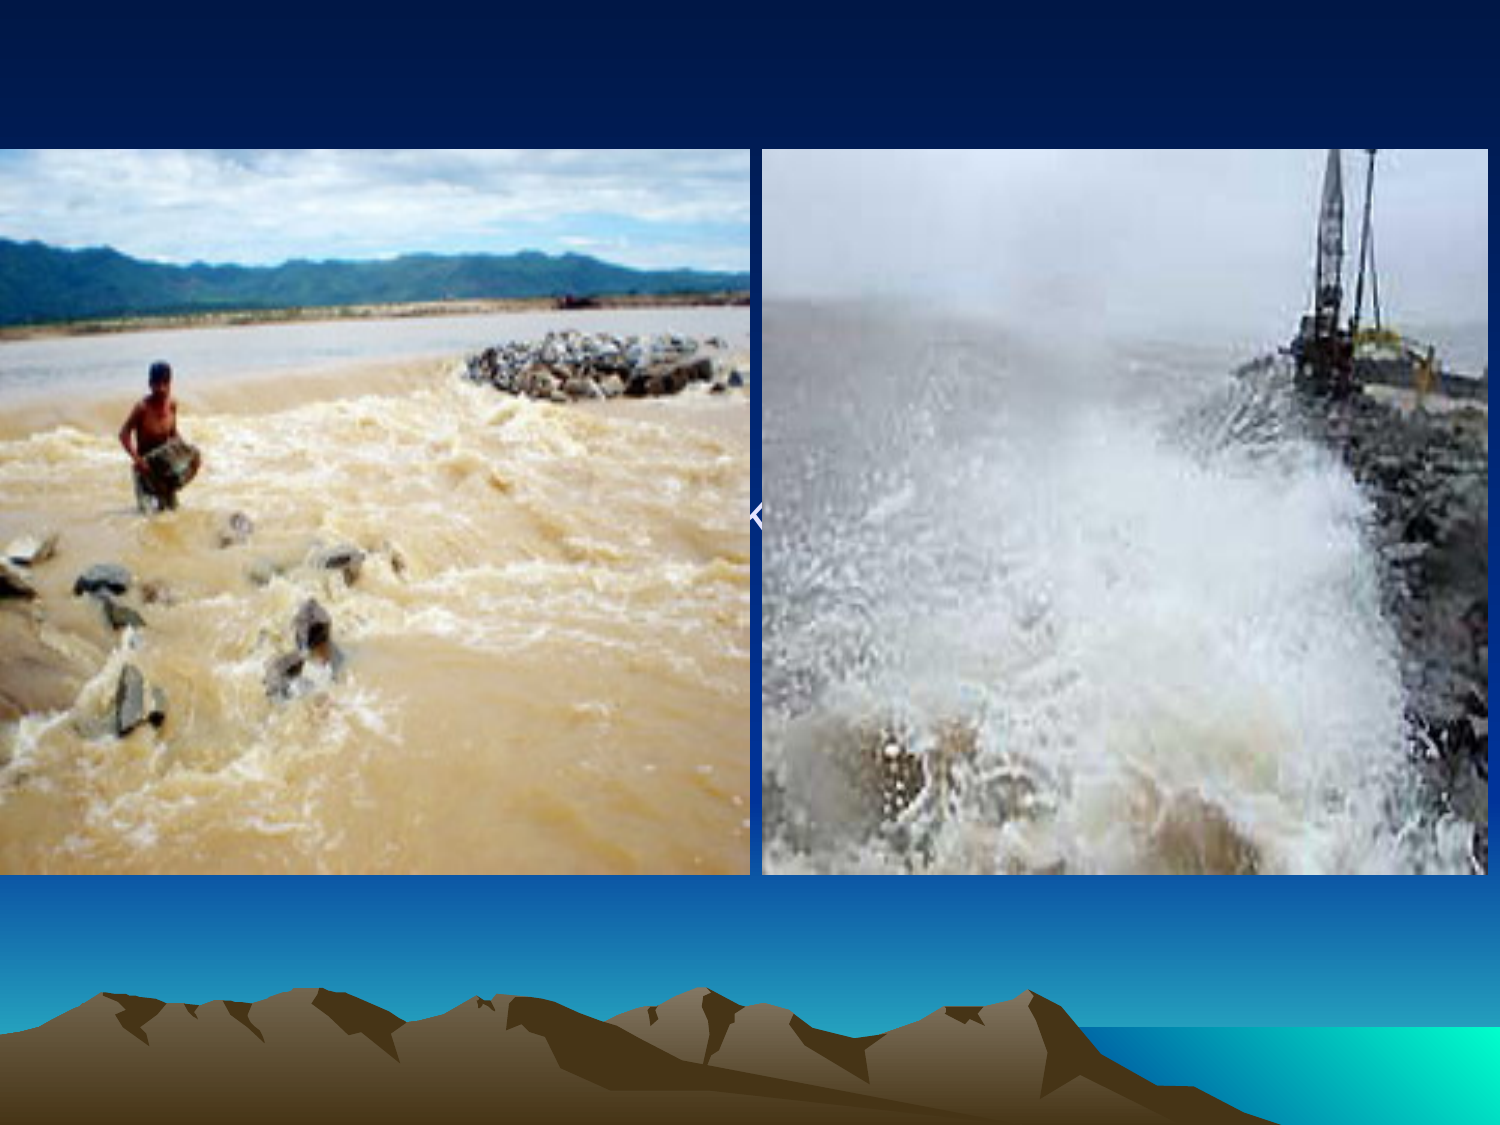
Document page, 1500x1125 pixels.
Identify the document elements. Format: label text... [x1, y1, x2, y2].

picture [0, 149, 751, 876]
title Biển gây ra những khó khăn gì trong cuộc sống người dân ven biển? [74, 49, 1426, 1038]
picture [762, 149, 1488, 876]
